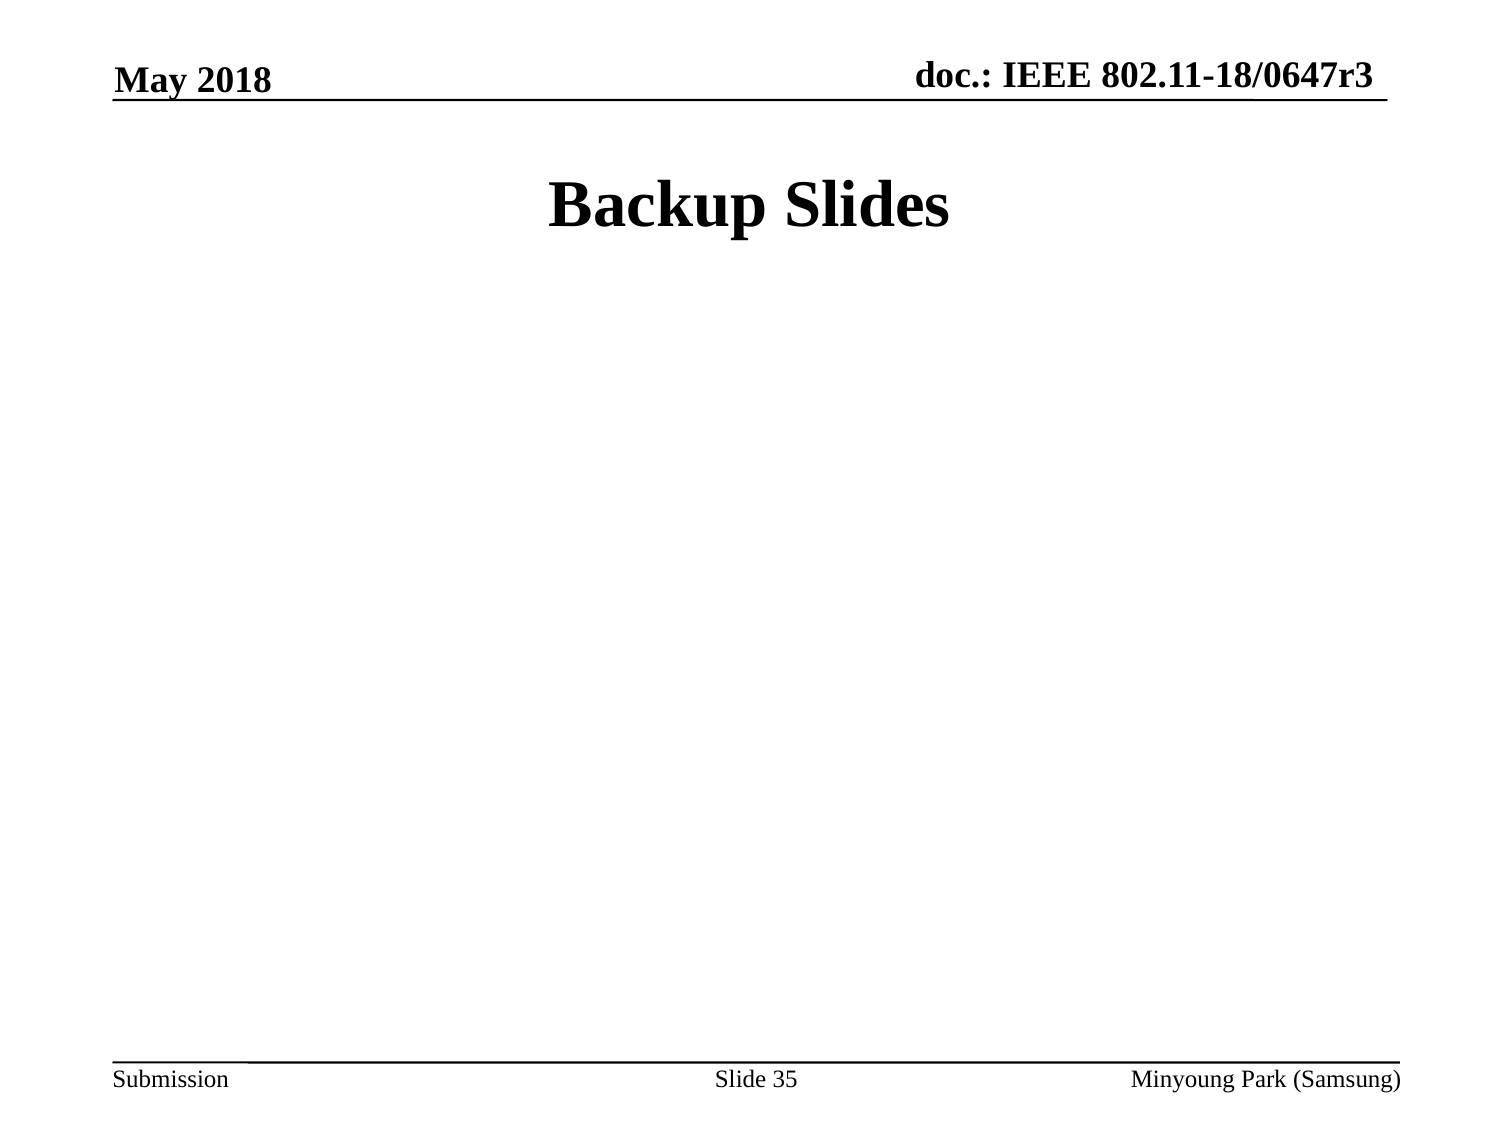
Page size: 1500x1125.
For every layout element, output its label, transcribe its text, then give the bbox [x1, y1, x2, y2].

slide_number Slide 35 [712, 1061, 800, 1093]
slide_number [114, 54, 335, 101]
footer Minyoung Park (Samsung) [949, 1061, 1402, 1093]
title Backup Slides [112, 112, 1388, 288]
